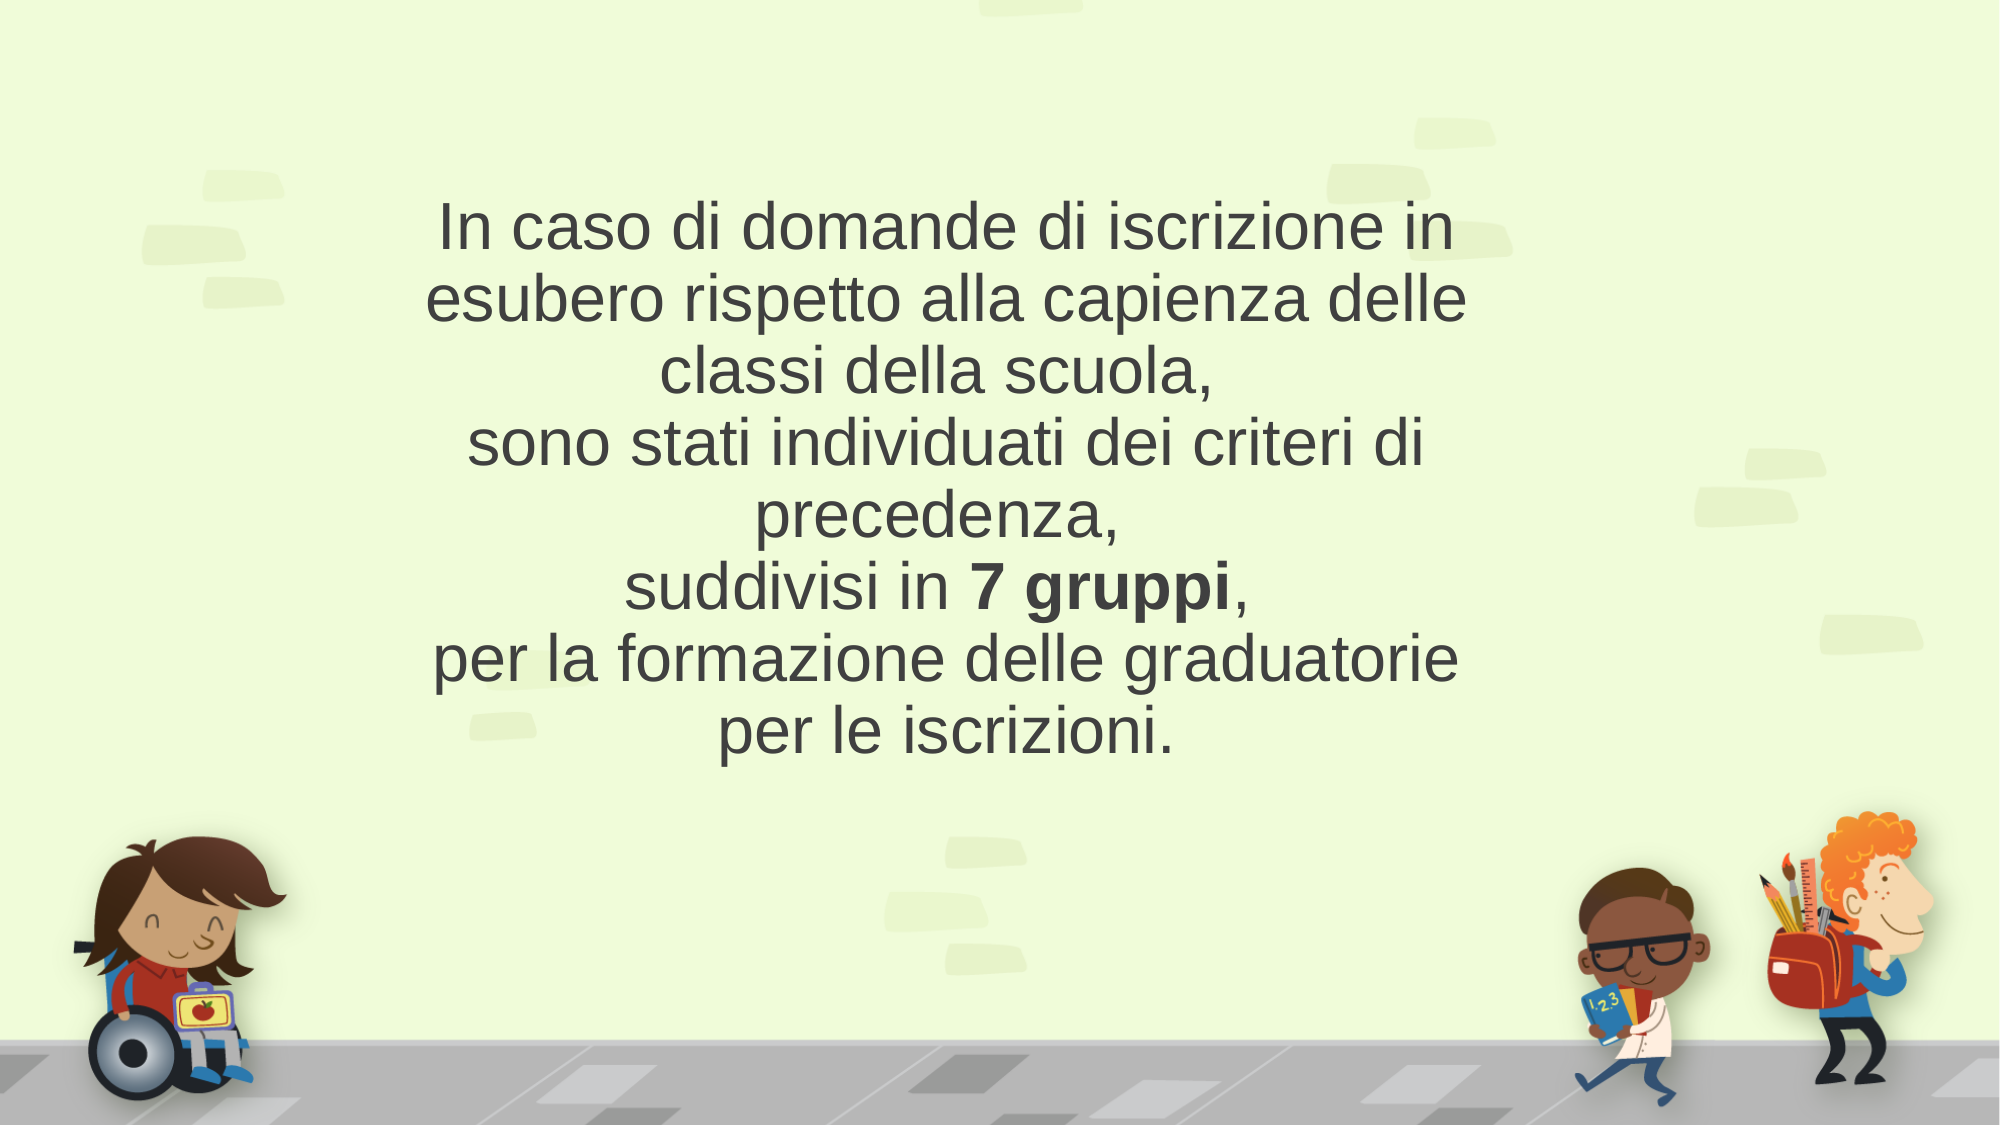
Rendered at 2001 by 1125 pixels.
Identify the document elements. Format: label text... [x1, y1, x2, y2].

picture [0, 0, 2000, 1125]
title In caso di domande di iscrizione in esubero rispetto alla capienza delle classi della scuola, sono stati individuati dei criteri di precedenza, suddivisi in 7 gruppi, per la formazione delle graduatorie per le iscrizioni. [373, 30, 1520, 776]
